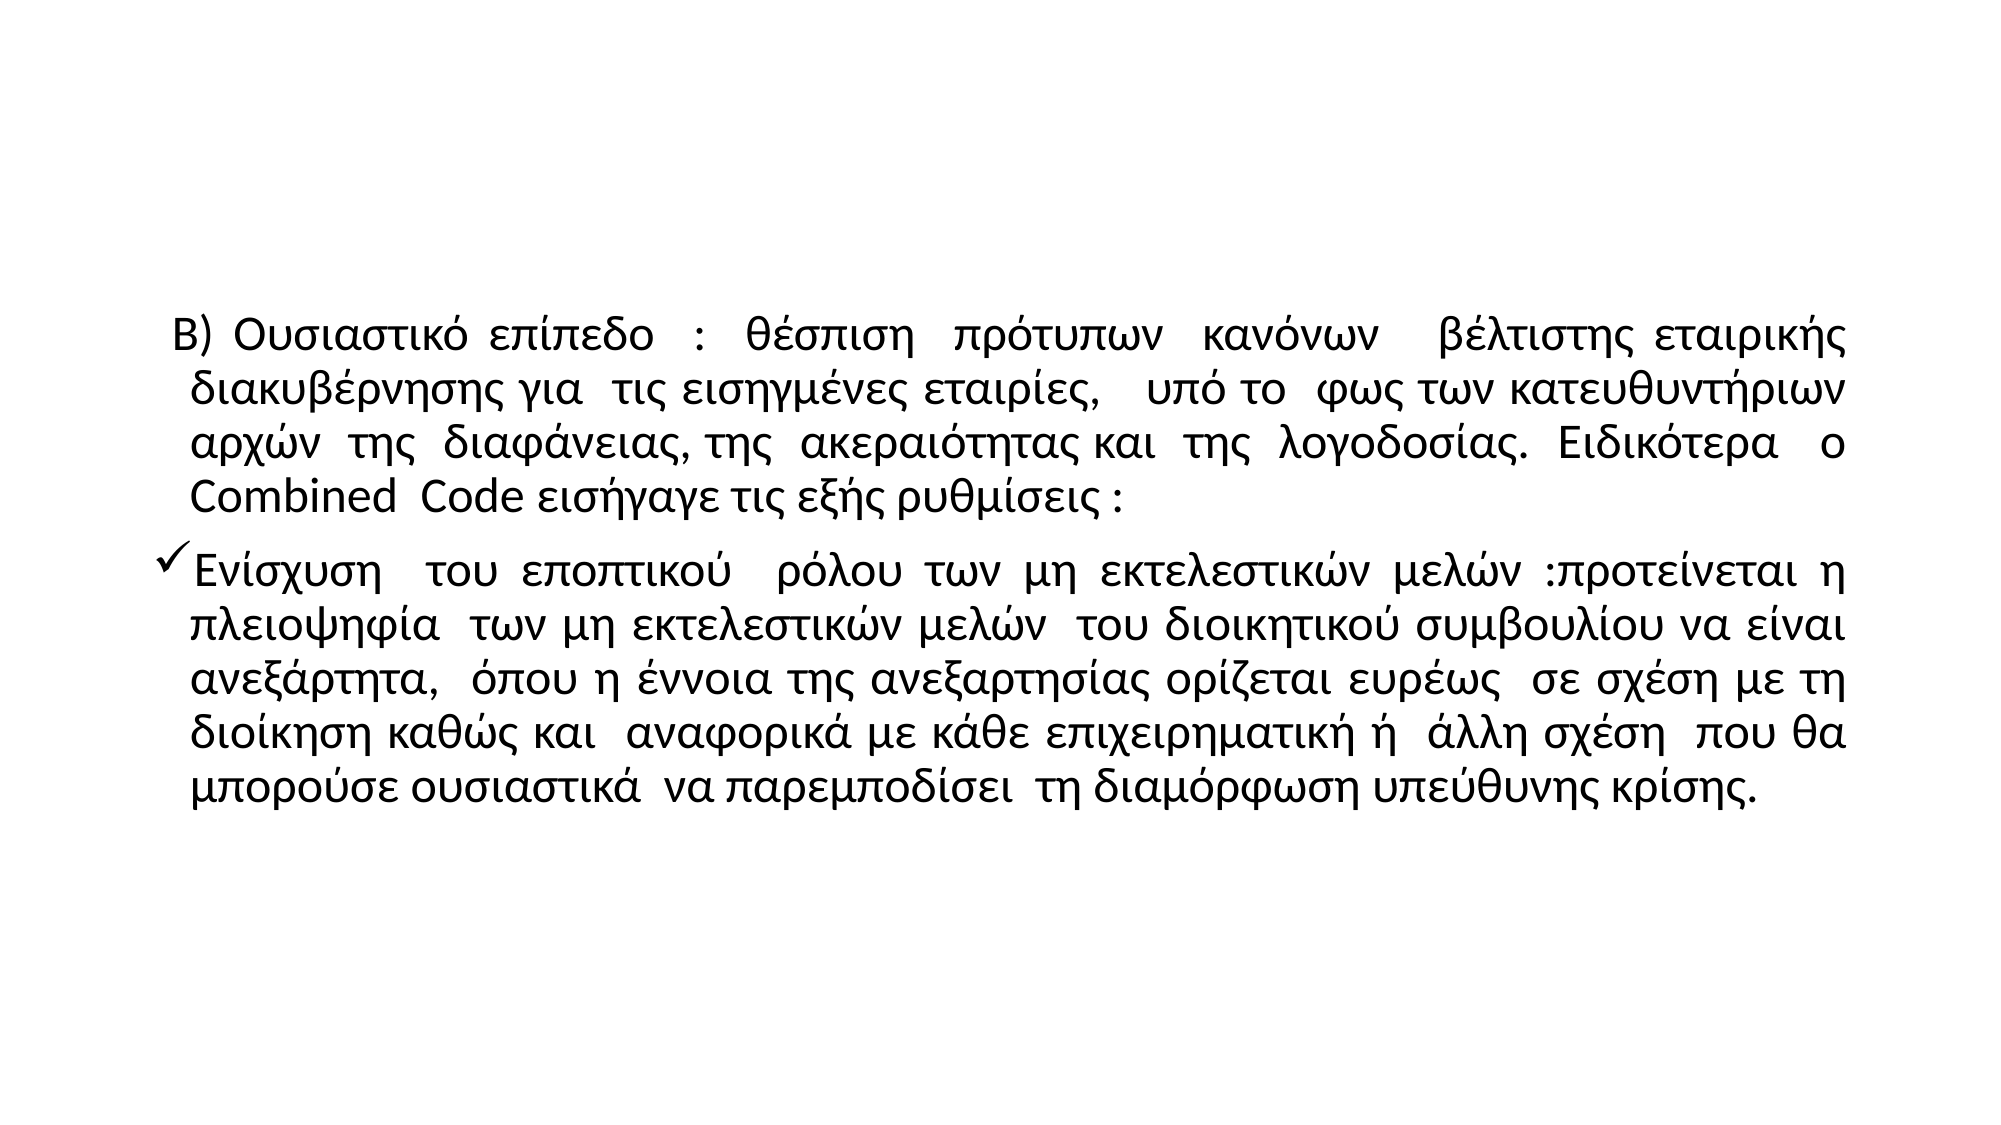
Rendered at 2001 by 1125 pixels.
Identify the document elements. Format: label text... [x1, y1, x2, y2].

list Β) Ουσιαστικό επίπεδο : θέσπιση πρότυπων κανόνων βέλτιστης εταιρικής διακυβέρνησης για τις εισηγμένες εταιρίες, υπό το φως των κατευθυντήριων αρχών της διαφάνειας, της ακεραιότητας και της λογοδοσίας. Ειδικότερα ο Combined Code εισήγαγε τις εξής ρυθμίσεις : Ενίσχυση του εποπτικού ρόλου των μη εκτελεστικών μελών :προτείνεται η πλειοψηφία των μη εκτελεστικών μελών του διοικητικού συμβουλίου να είναι ανεξάρτητα, όπου η έννοια της ανεξαρτησίας ορίζεται ευρέως σε σχέση με τη διοίκηση καθώς και αναφορικά με κάθε επιχειρηματική ή άλλη σχέση που θα μπορούσε ουσιαστικά να παρεμποδίσει τη διαμόρφωση υπεύθυνης κρίσης. [137, 299, 1863, 1014]
